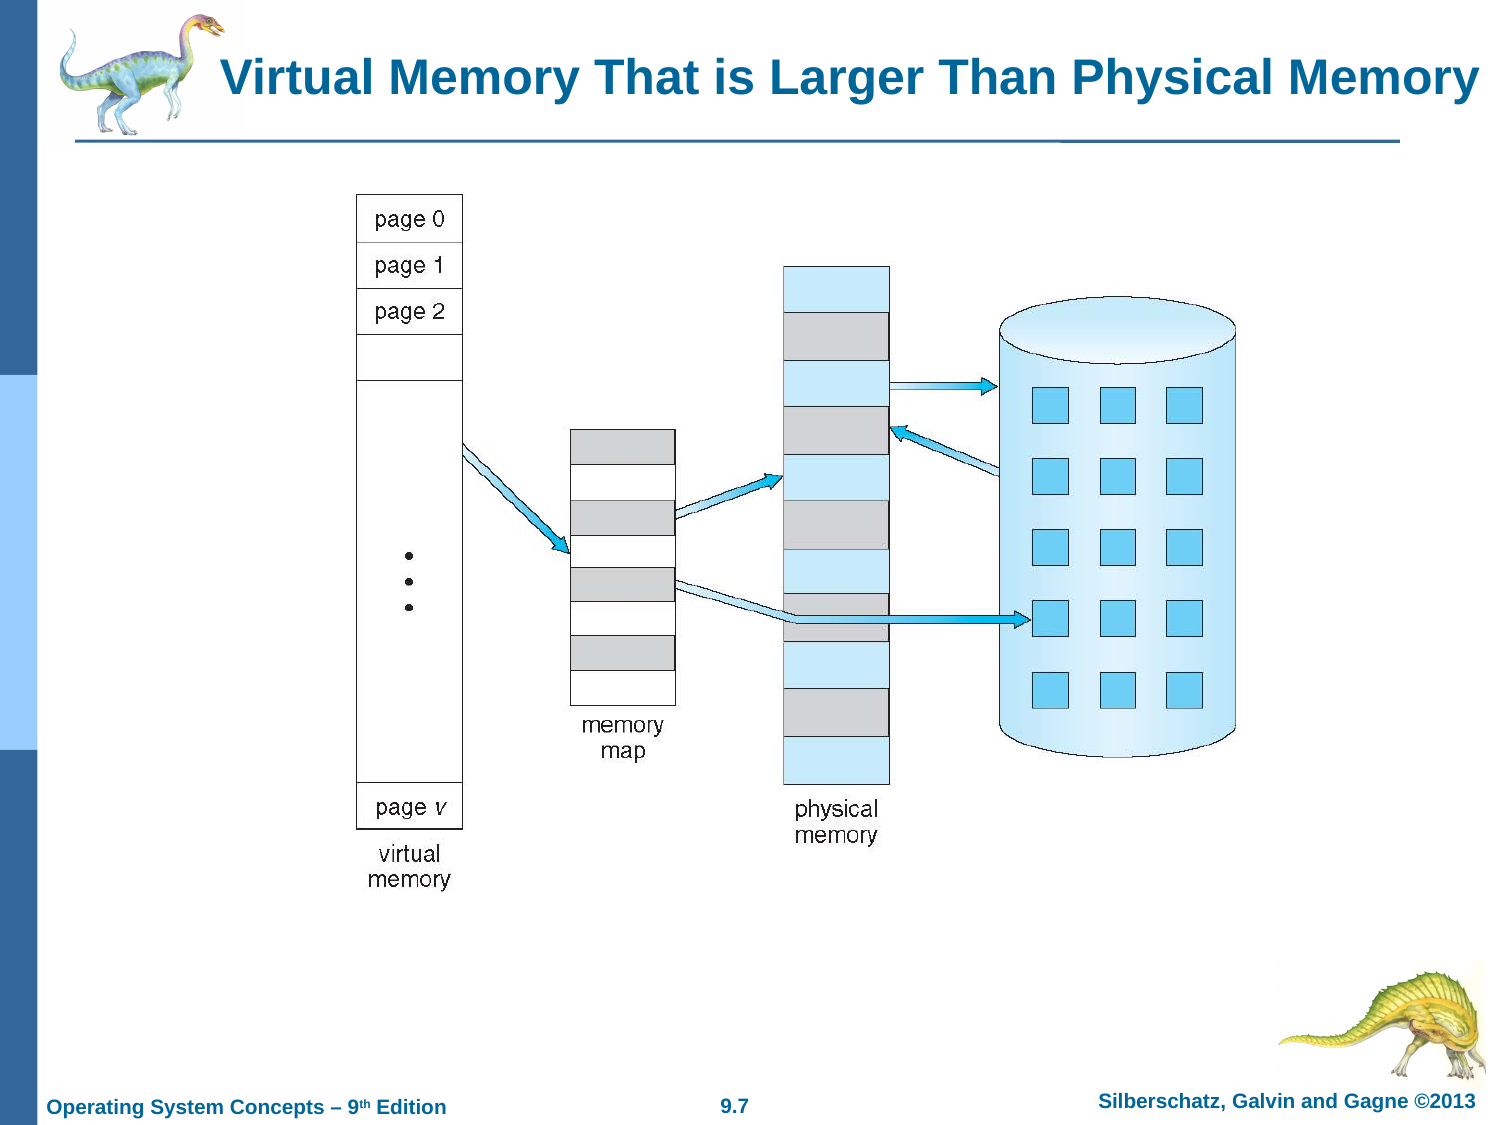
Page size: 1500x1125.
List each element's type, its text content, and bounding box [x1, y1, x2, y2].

title Virtual Memory That is Larger Than Physical Memory [187, 12, 1500, 113]
picture [355, 194, 1236, 892]
picture [46, 0, 243, 149]
picture [1275, 959, 1486, 1090]
